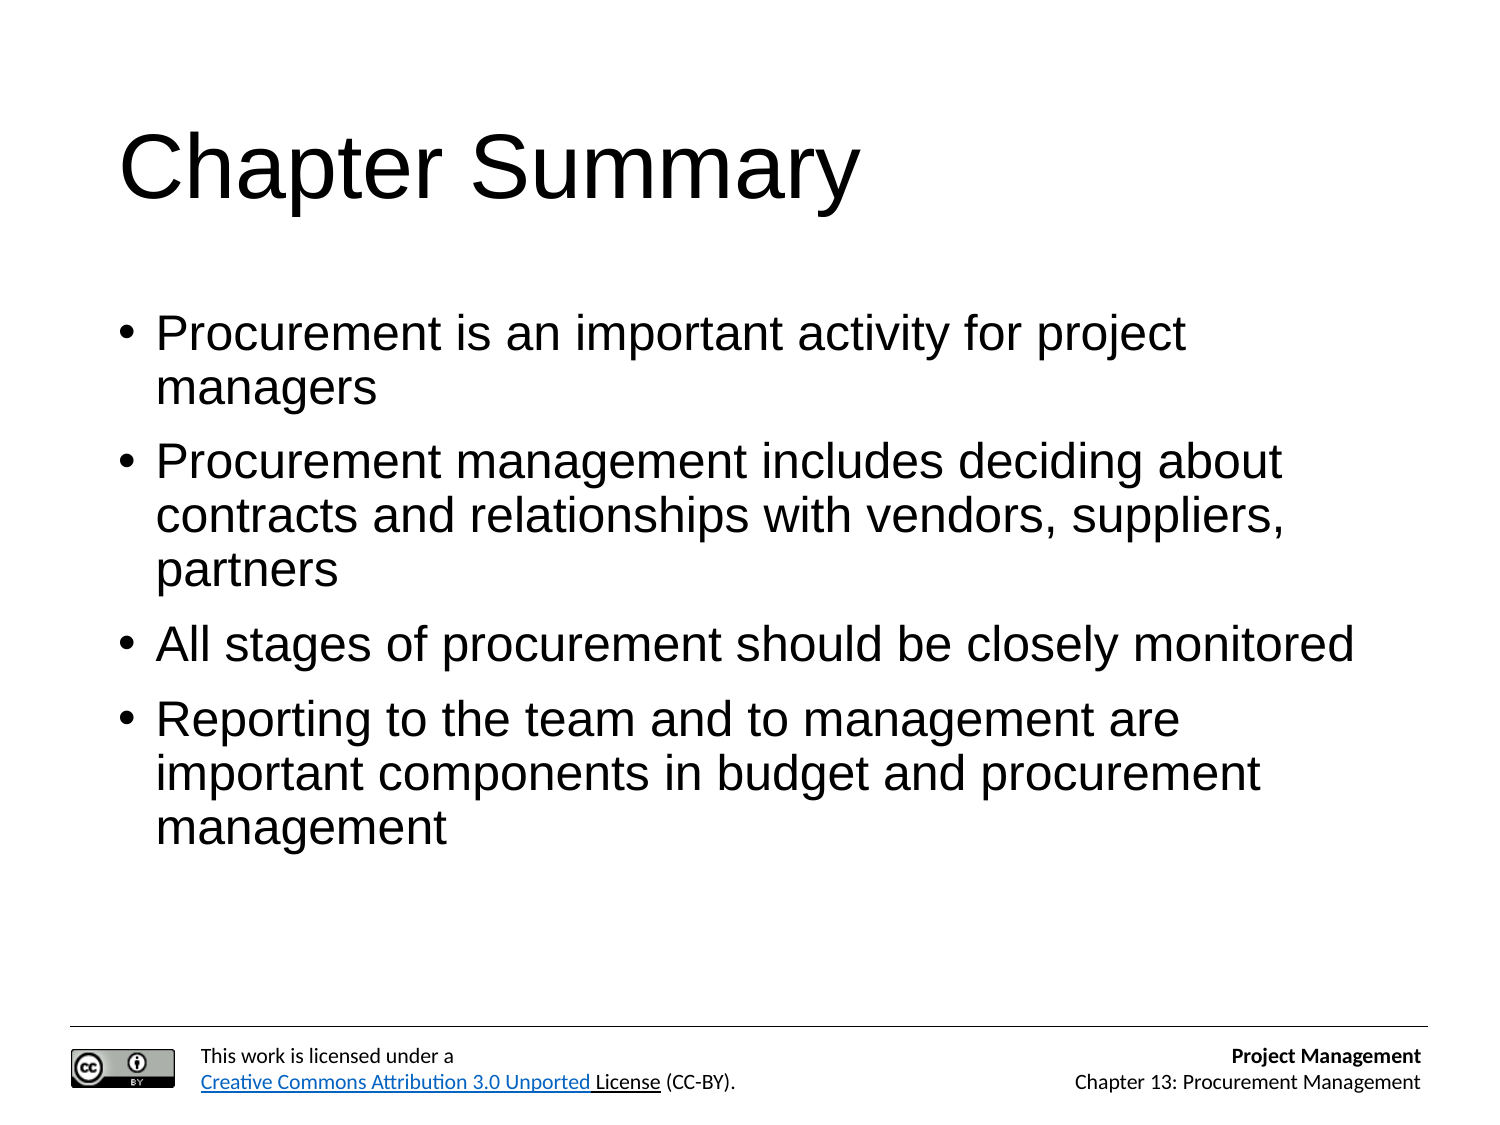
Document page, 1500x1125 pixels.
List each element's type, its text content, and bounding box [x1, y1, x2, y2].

list Procurement is an important activity for project managers Procurement management includes deciding about contracts and relationships with vendors, suppliers, partners All stages of procurement should be closely monitored Reporting to the team and to management are important components in budget and procurement management [103, 299, 1397, 1014]
title Chapter Summary [103, 59, 1397, 278]
picture [71, 1049, 175, 1088]
